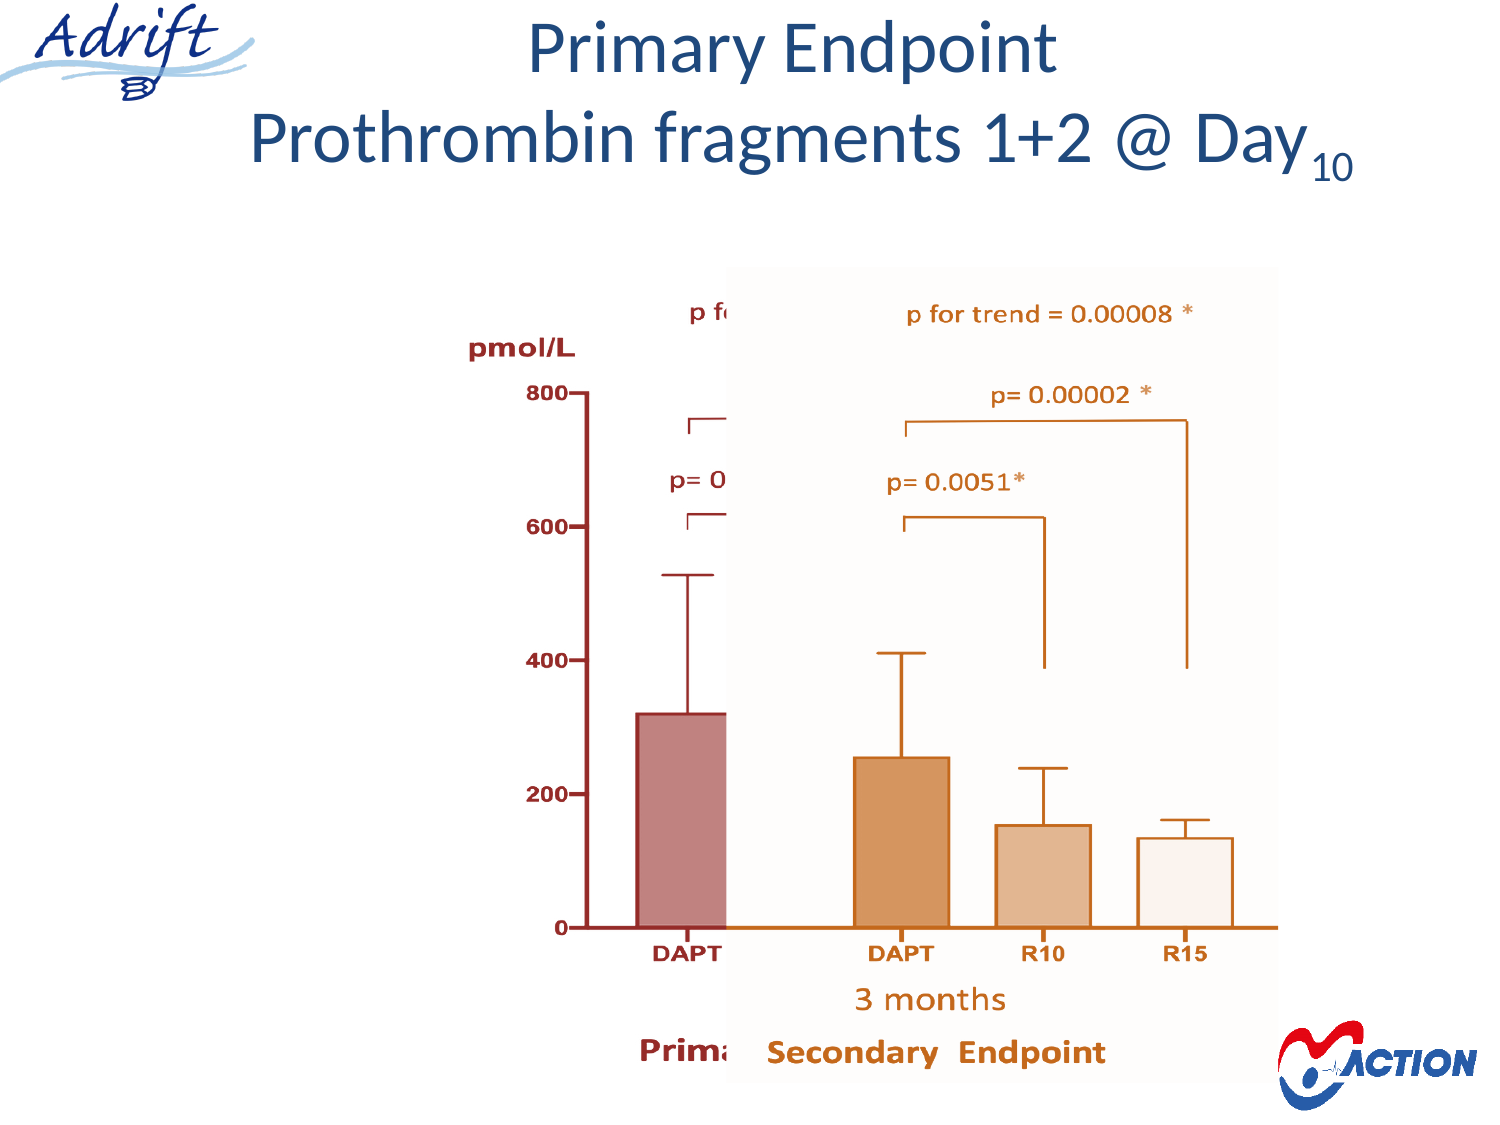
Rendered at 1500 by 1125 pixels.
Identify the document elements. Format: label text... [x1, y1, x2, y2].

picture [0, 0, 135, 102]
title Primary Endpoint Prothrombin fragments 1+2 @ Day10 [135, 0, 1451, 188]
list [407, 266, 724, 1083]
picture [726, 266, 1500, 1125]
